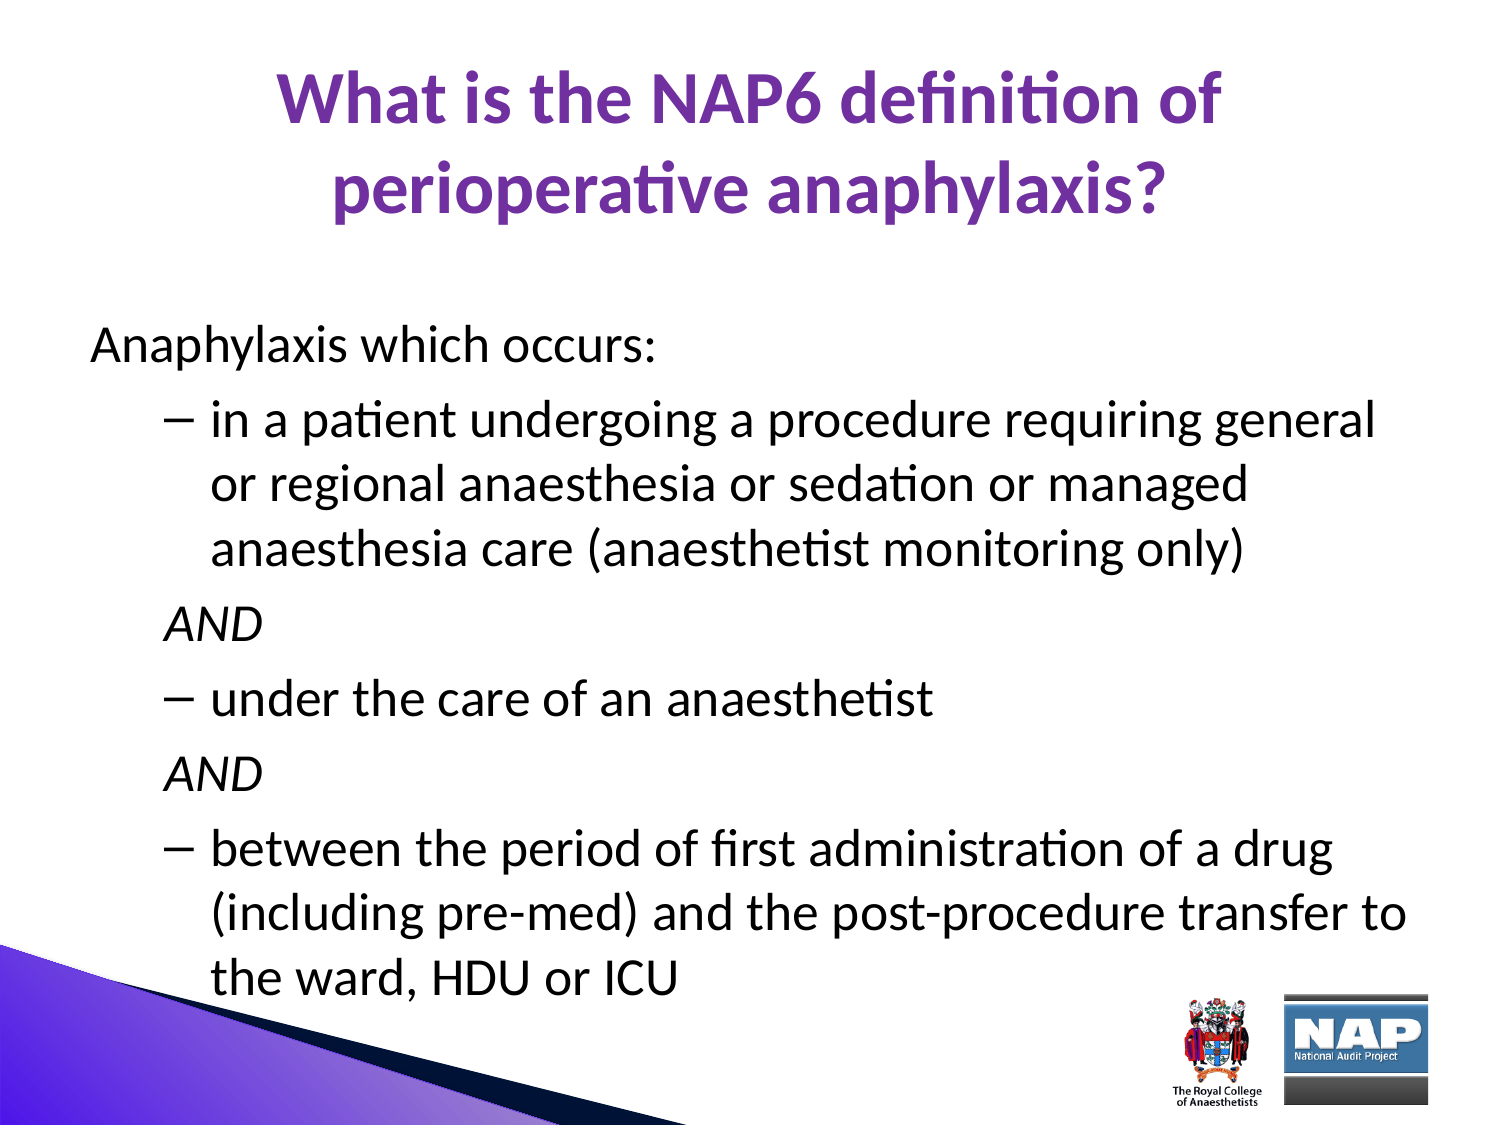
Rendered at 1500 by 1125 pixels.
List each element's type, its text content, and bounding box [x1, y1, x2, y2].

picture [1169, 1017, 1265, 1109]
list Anaphylaxis which occurs: in a patient undergoing a procedure requiring general or regional anaesthesia or sedation or managed anaesthesia care (anaesthetist monitoring only) AND under the care of an anaesthetist AND between the period of first administration of a drug (including pre-med) and the post-procedure transfer to the ward, HDU or ICU [75, 301, 1425, 1017]
title What is the NAP6 definition of perioperative anaphylaxis? [75, 45, 1425, 233]
picture [1284, 994, 1429, 1105]
